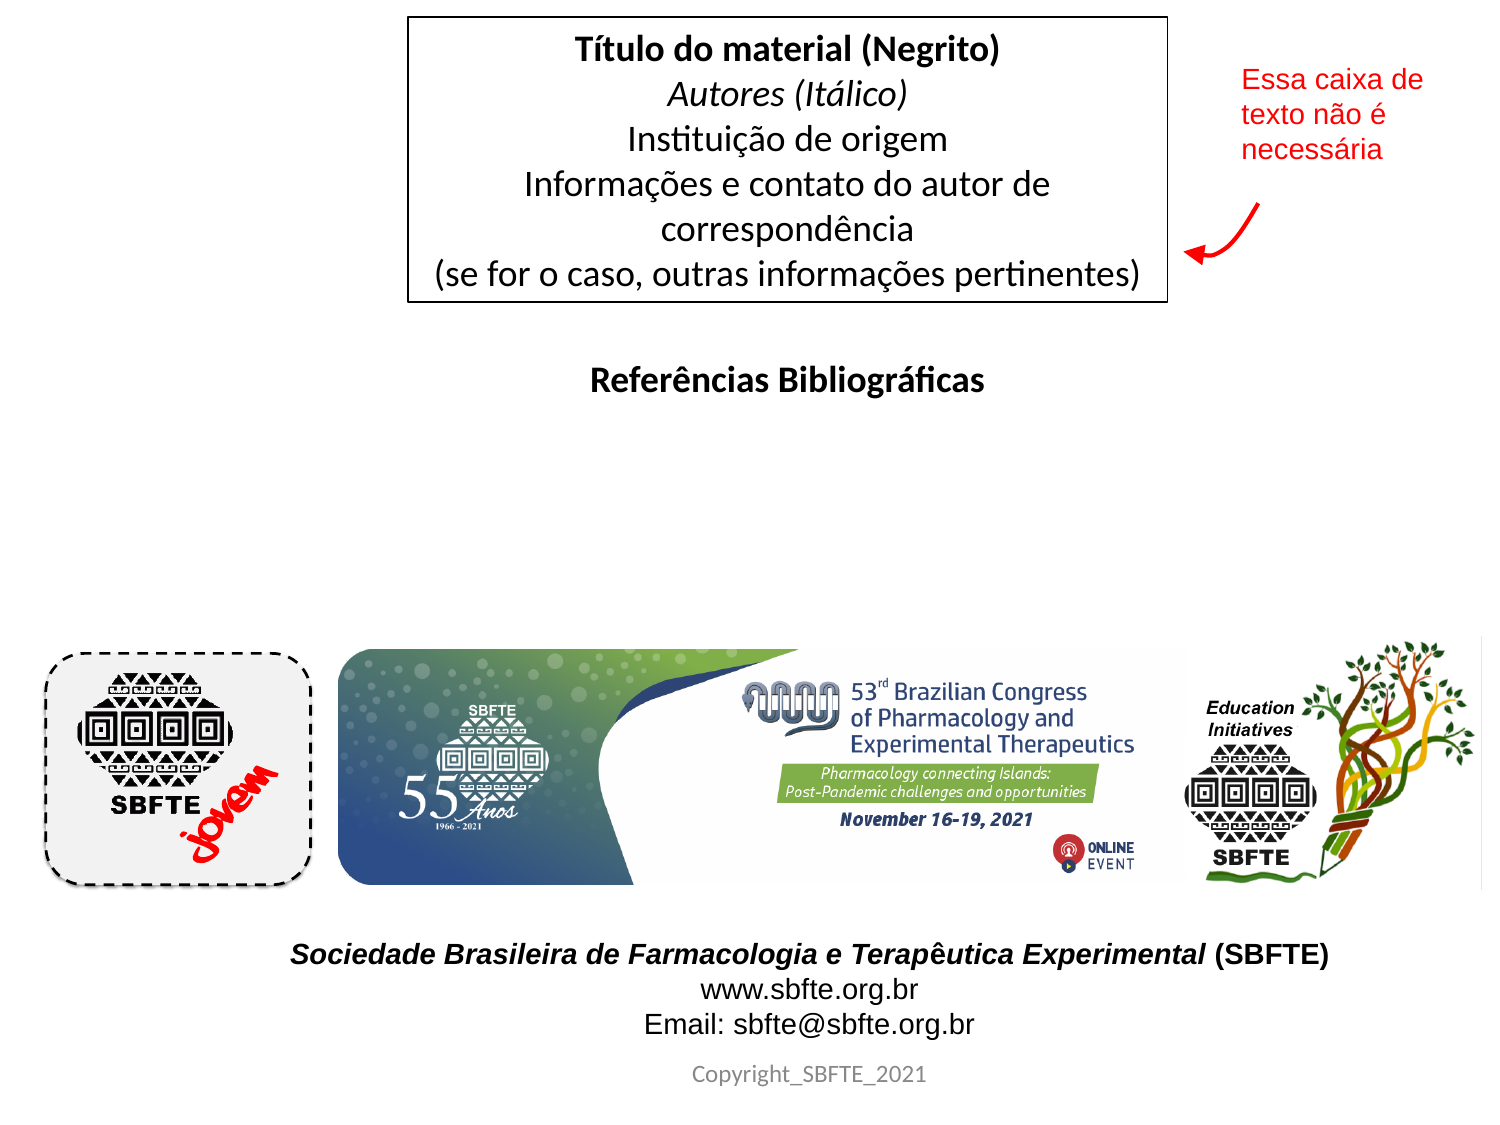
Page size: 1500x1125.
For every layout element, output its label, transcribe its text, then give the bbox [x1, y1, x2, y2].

footer Copyright_SBFTE_2021 [572, 1042, 1048, 1103]
text_box Título do material (Negrito) Autores (Itálico) Instituição de origem Informações e contato do autor de correspondência (se for o caso, outras informações pertinentes) [408, 16, 1168, 302]
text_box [40, 649, 1250, 901]
text_box Sociedade Brasileira de Farmacologia e Terapêutica Experimental (SBFTE) www.sbfte.org.br Email: sbfte@sbfte.org.br [224, 927, 1396, 1048]
text_box Essa caixa de texto não é necessária [1226, 53, 1447, 173]
picture [1183, 636, 1482, 890]
text_box [1183, 202, 1261, 266]
text_box Referências Bibliográficas [575, 347, 1001, 408]
